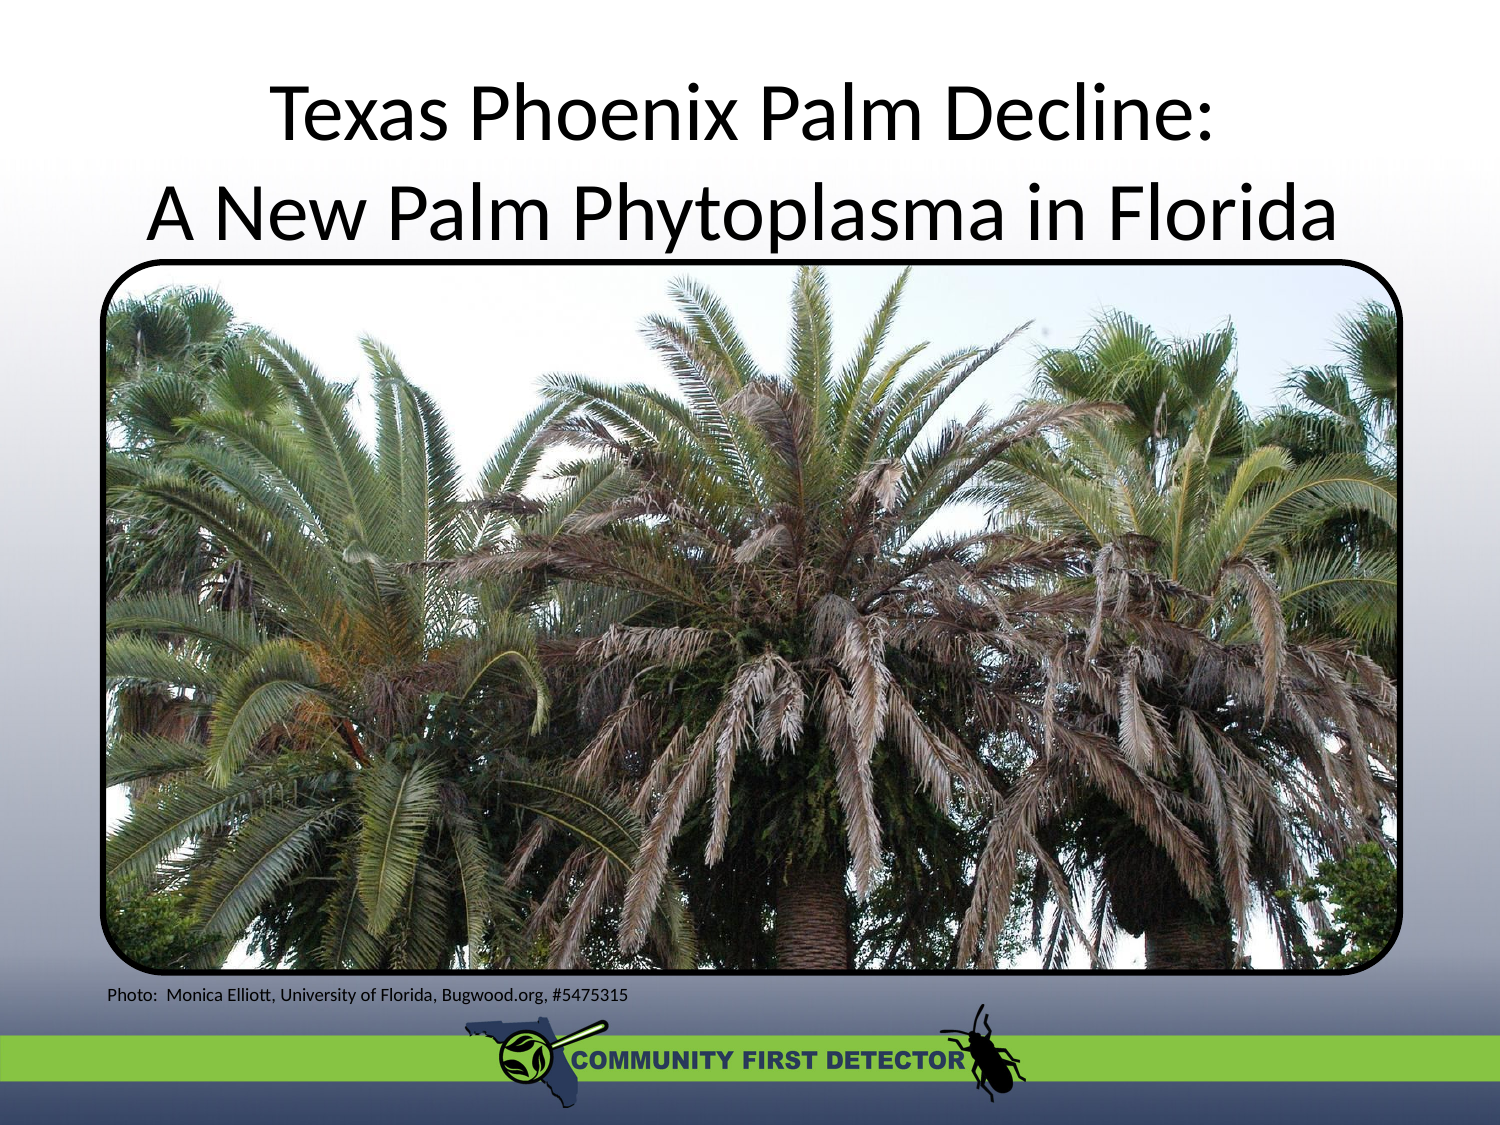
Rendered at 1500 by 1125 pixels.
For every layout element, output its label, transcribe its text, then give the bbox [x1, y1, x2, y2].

title Texas Phoenix Palm Decline: A New Palm Phytoplasma in Florida A new palm phytoplasma in Florida [87, 50, 1400, 300]
text_box Photo: Monica Elliott, University of Florida, Bugwood.org, #5475315 [92, 975, 644, 1013]
picture [0, 0, 1500, 1125]
